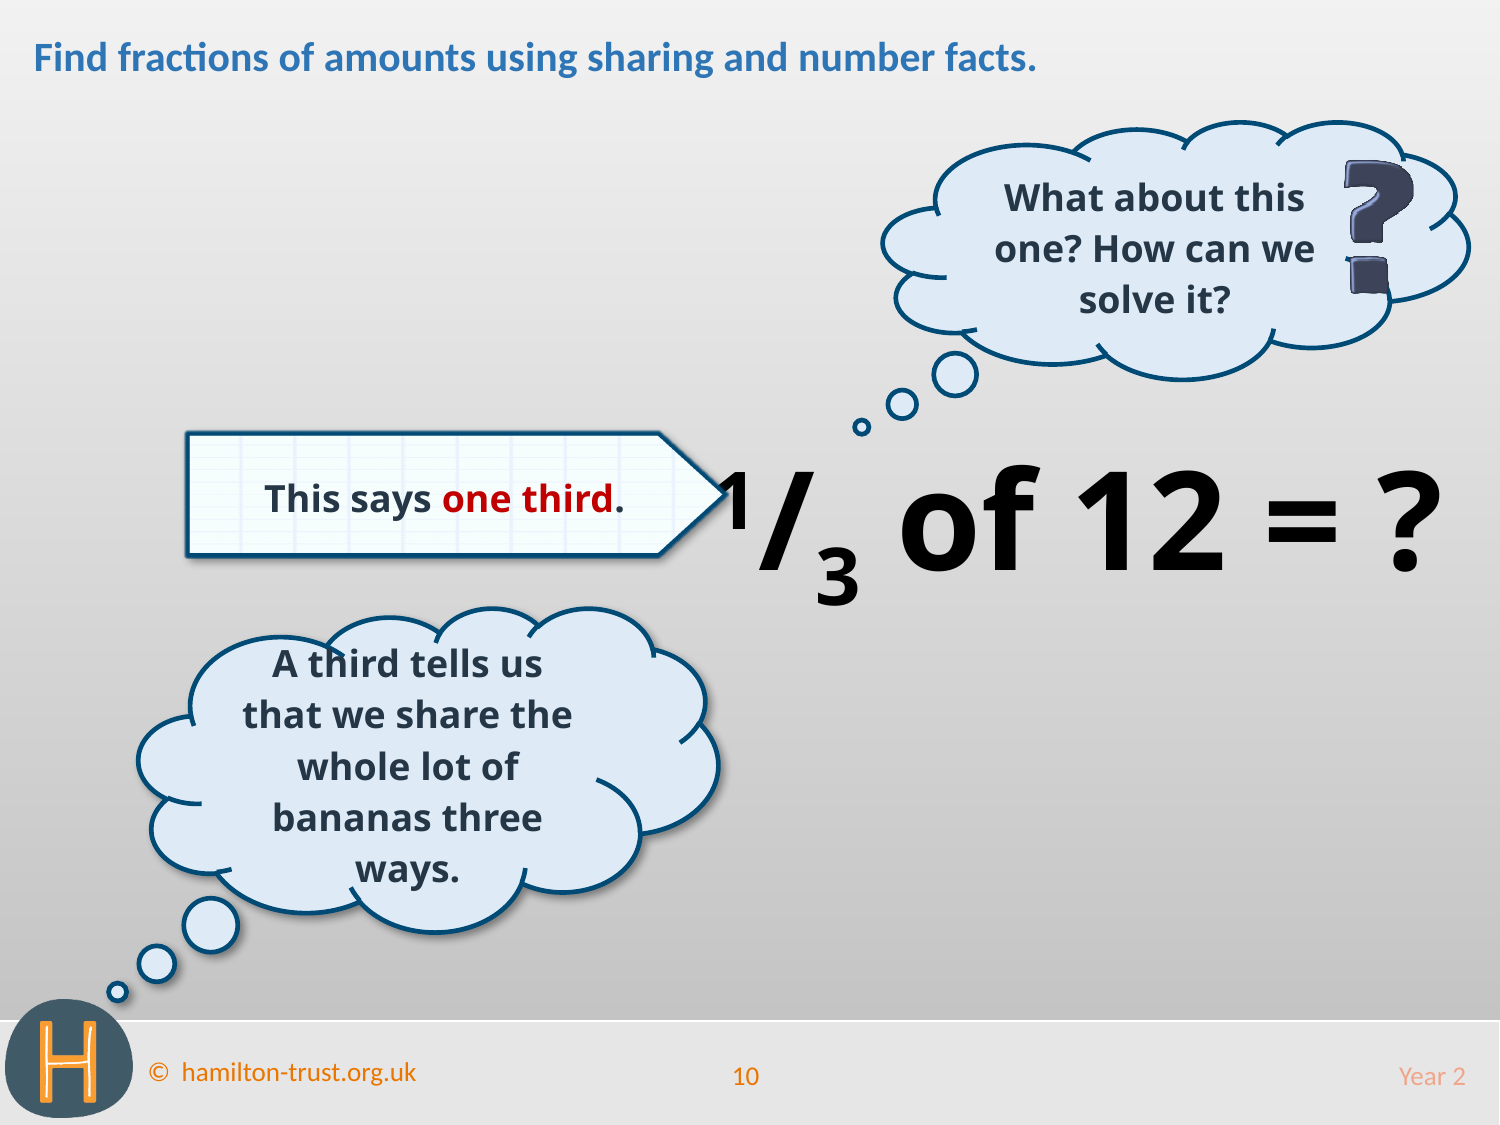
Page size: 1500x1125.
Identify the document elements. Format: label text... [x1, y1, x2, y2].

picture [5, 999, 133, 1118]
slide_number 10 [686, 1044, 805, 1105]
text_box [883, 121, 1469, 379]
text_box A third tells us that we share the whole lot of bananas three ways. [137, 608, 719, 934]
text_box A third tells us that we share the whole lot of bananas three ways. [138, 945, 176, 983]
footer Year 2 [870, 1044, 1482, 1105]
text_box This says one third. [189, 435, 722, 554]
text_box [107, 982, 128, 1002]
text_box 1/3 of 12 = ? [630, 425, 1500, 629]
text_box Find fractions of amounts using sharing and number facts. [19, 22, 1485, 88]
text_box A third tells us that we share the whole lot of bananas three ways. [183, 897, 239, 953]
